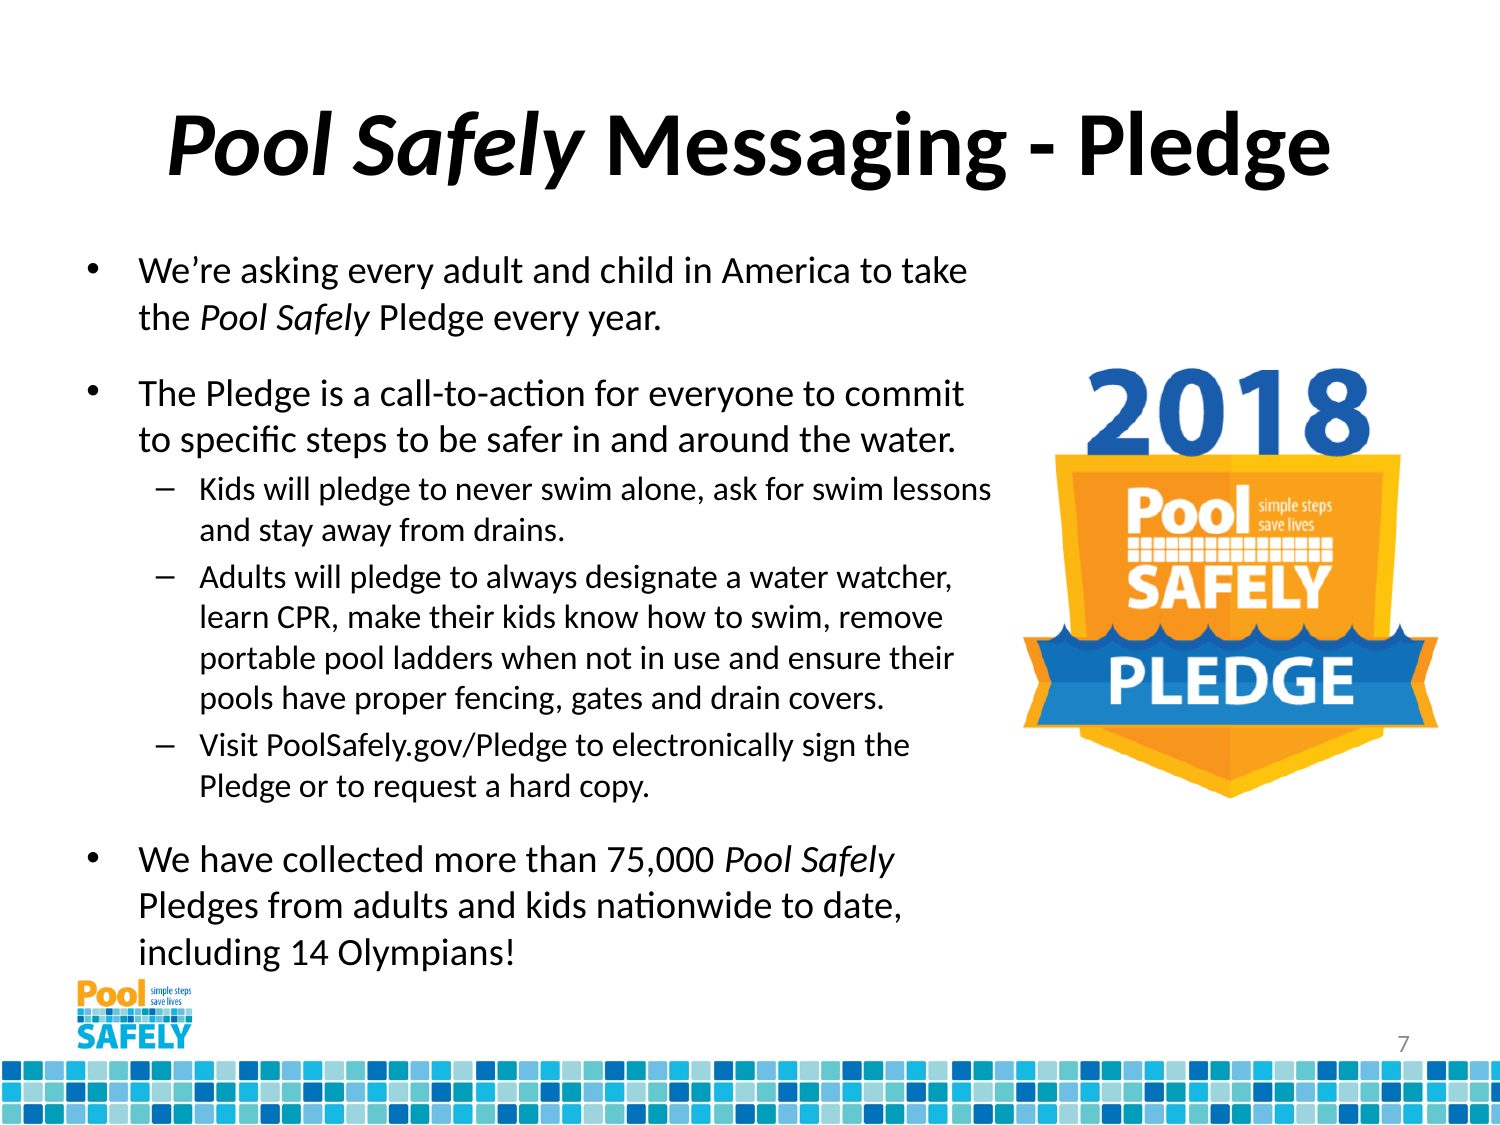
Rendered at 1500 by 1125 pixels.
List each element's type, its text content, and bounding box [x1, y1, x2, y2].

picture [1012, 349, 1441, 806]
picture [75, 988, 193, 1057]
title Pool Safely Messaging - Pledge [75, 45, 1425, 233]
picture [0, 1059, 1500, 1125]
list We’re asking every adult and child in America to take the Pool Safely Pledge every year. The Pledge is a call-to-action for everyone to commit to specific steps to be safer in and around the water. Kids will pledge to never swim alone, ask for swim lessons and stay away from drains. Adults will pledge to always designate a water watcher, learn CPR, make their kids know how to swim, remove portable pool ladders when not in use and ensure their pools have proper fencing, gates and drain covers. Visit PoolSafely.gov/Pledge to electronically sign the Pledge or to request a hard copy. We have collected more than 75,000 Pool Safely Pledges from adults and kids nationwide to date, including 14 Olympians! [71, 237, 1013, 988]
